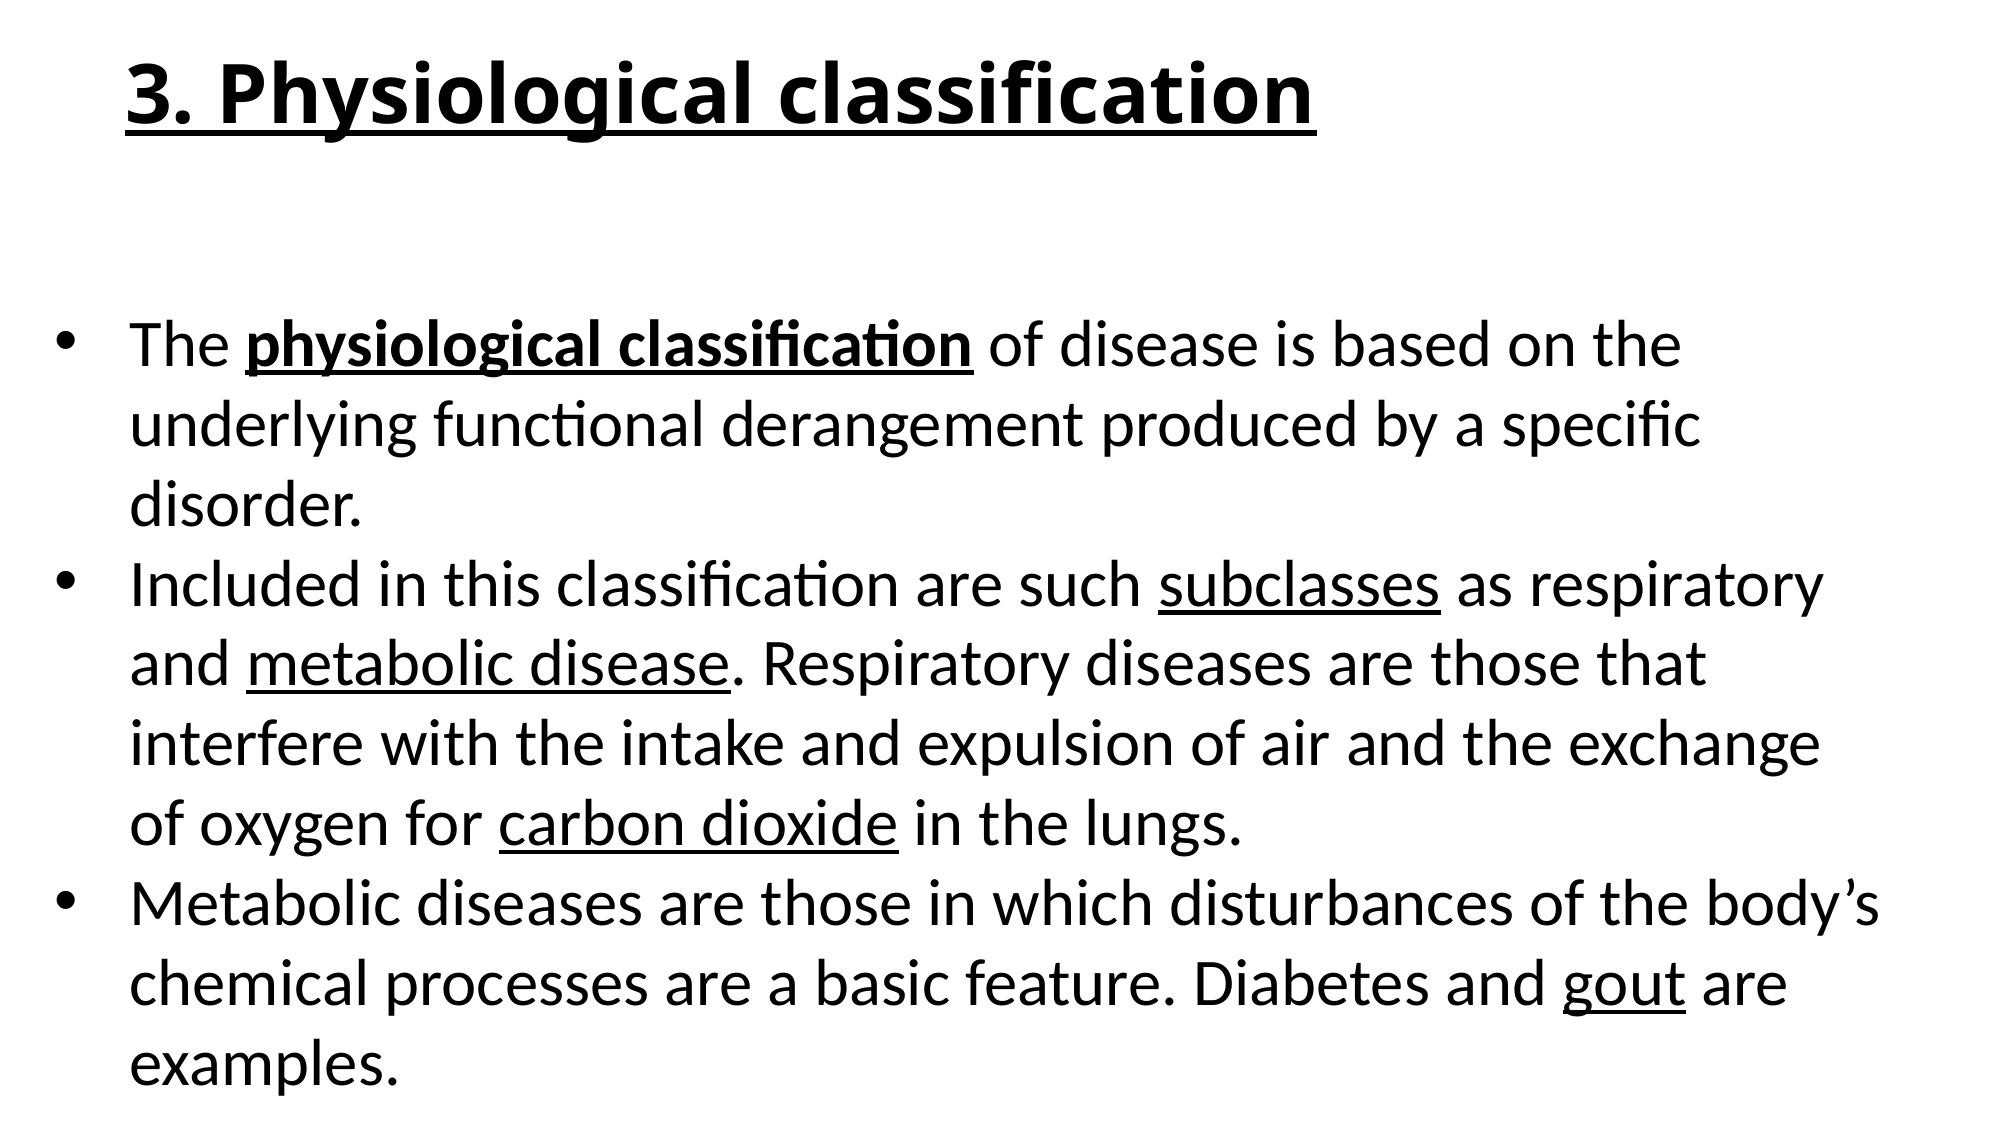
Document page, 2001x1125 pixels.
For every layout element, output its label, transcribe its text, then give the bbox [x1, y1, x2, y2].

title 3. Physiological classification [125, 41, 1513, 146]
list The physiological classification of disease is based on the underlying functional derangement produced by a specific disorder. Included in this classification are such subclasses as respiratory and metabolic disease. Respiratory diseases are those that interfere with the intake and expulsion of air and the exchange of oxygen for carbon dioxide in the lungs. Metabolic diseases are those in which disturbances of the body’s chemical processes are a basic feature. Diabetes and gout are examples. [54, 299, 1892, 1108]
